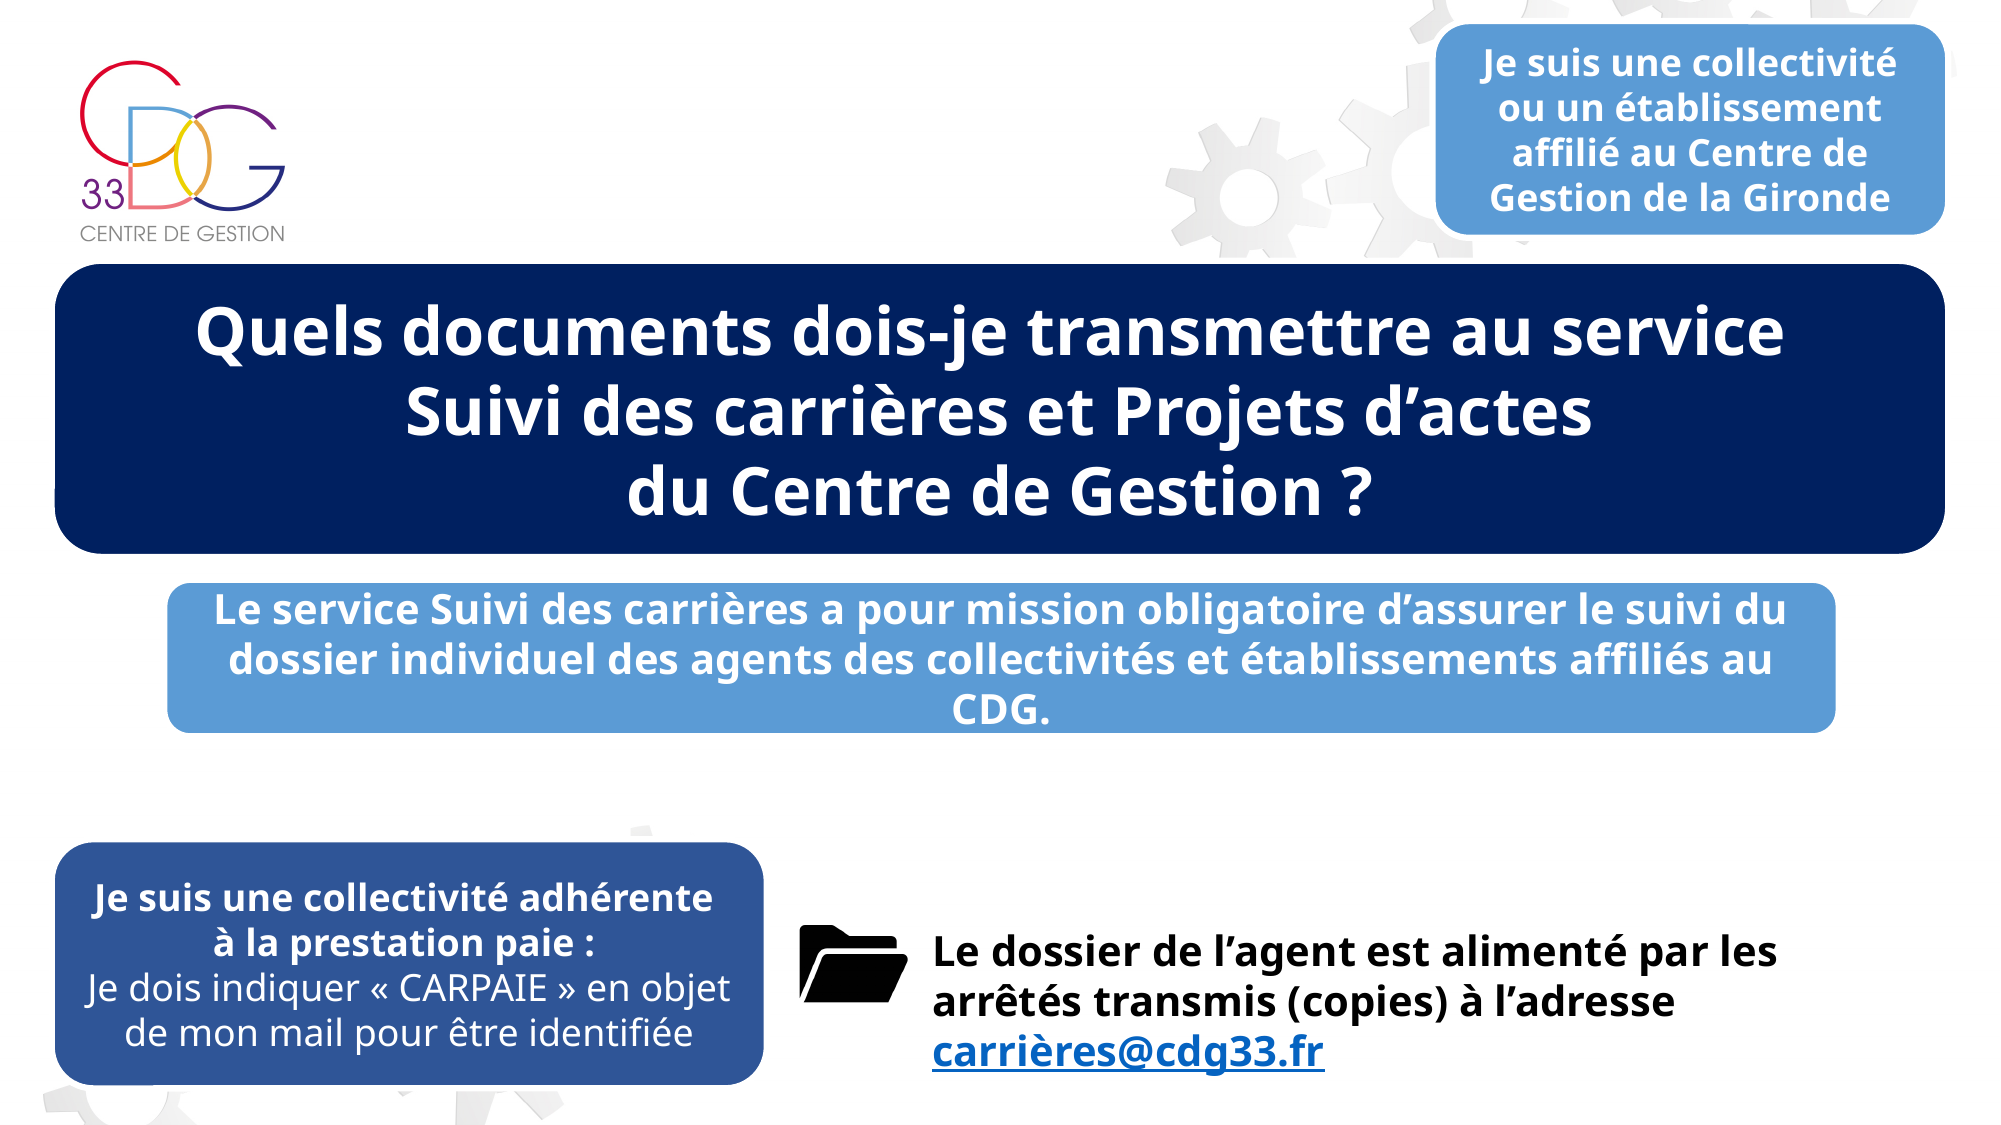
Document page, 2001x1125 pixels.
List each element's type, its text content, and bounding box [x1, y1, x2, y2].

text_box Je suis une collectivité adhérente à la prestation paie : Je dois indiquer « CARPAIE » en objet de mon mail pour être identifiée [50, 838, 768, 1090]
text_box Le service Suivi des carrières a pour mission obligatoire d’assurer le suivi du dossier individuel des agents des collectivités et établissements affiliés au CDG. [163, 578, 1840, 738]
text_box Quels documents dois-je transmettre au service Suivi des carrières et Projets d’actes du Centre de Gestion ? [50, 259, 1950, 558]
text_box Le dossier de l’agent est alimenté par les arrêtés transmis (copies) à l’adresse carrières@cdg33.fr [917, 916, 1948, 1125]
text_box Je suis une collectivité ou un établissement affilié au Centre de Gestion de la Gironde [1431, 20, 1950, 239]
picture [0, 0, 2001, 1125]
